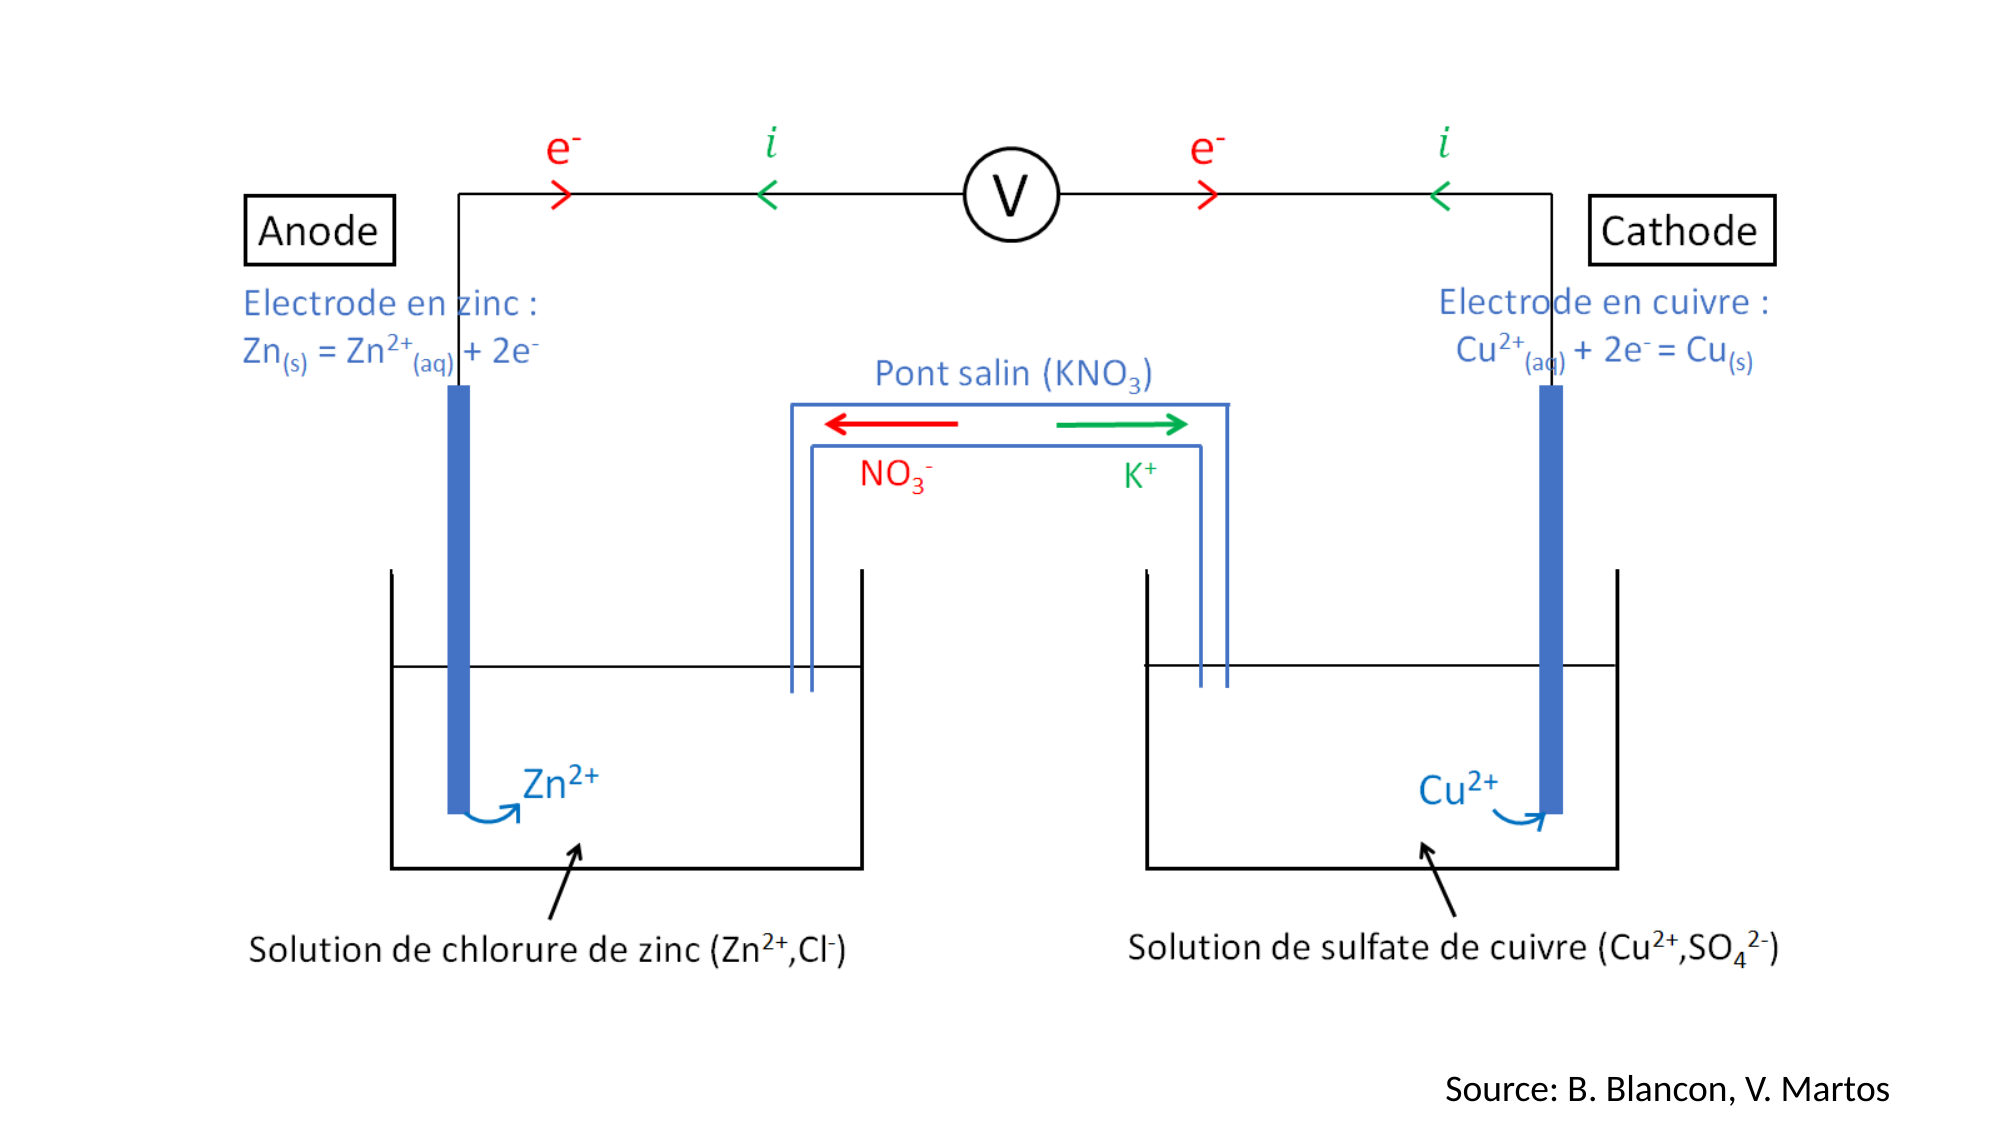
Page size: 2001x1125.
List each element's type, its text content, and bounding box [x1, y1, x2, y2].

text_box Source: B. Blancon, V. Martos [1430, 1056, 2000, 1117]
picture [240, 124, 1782, 972]
